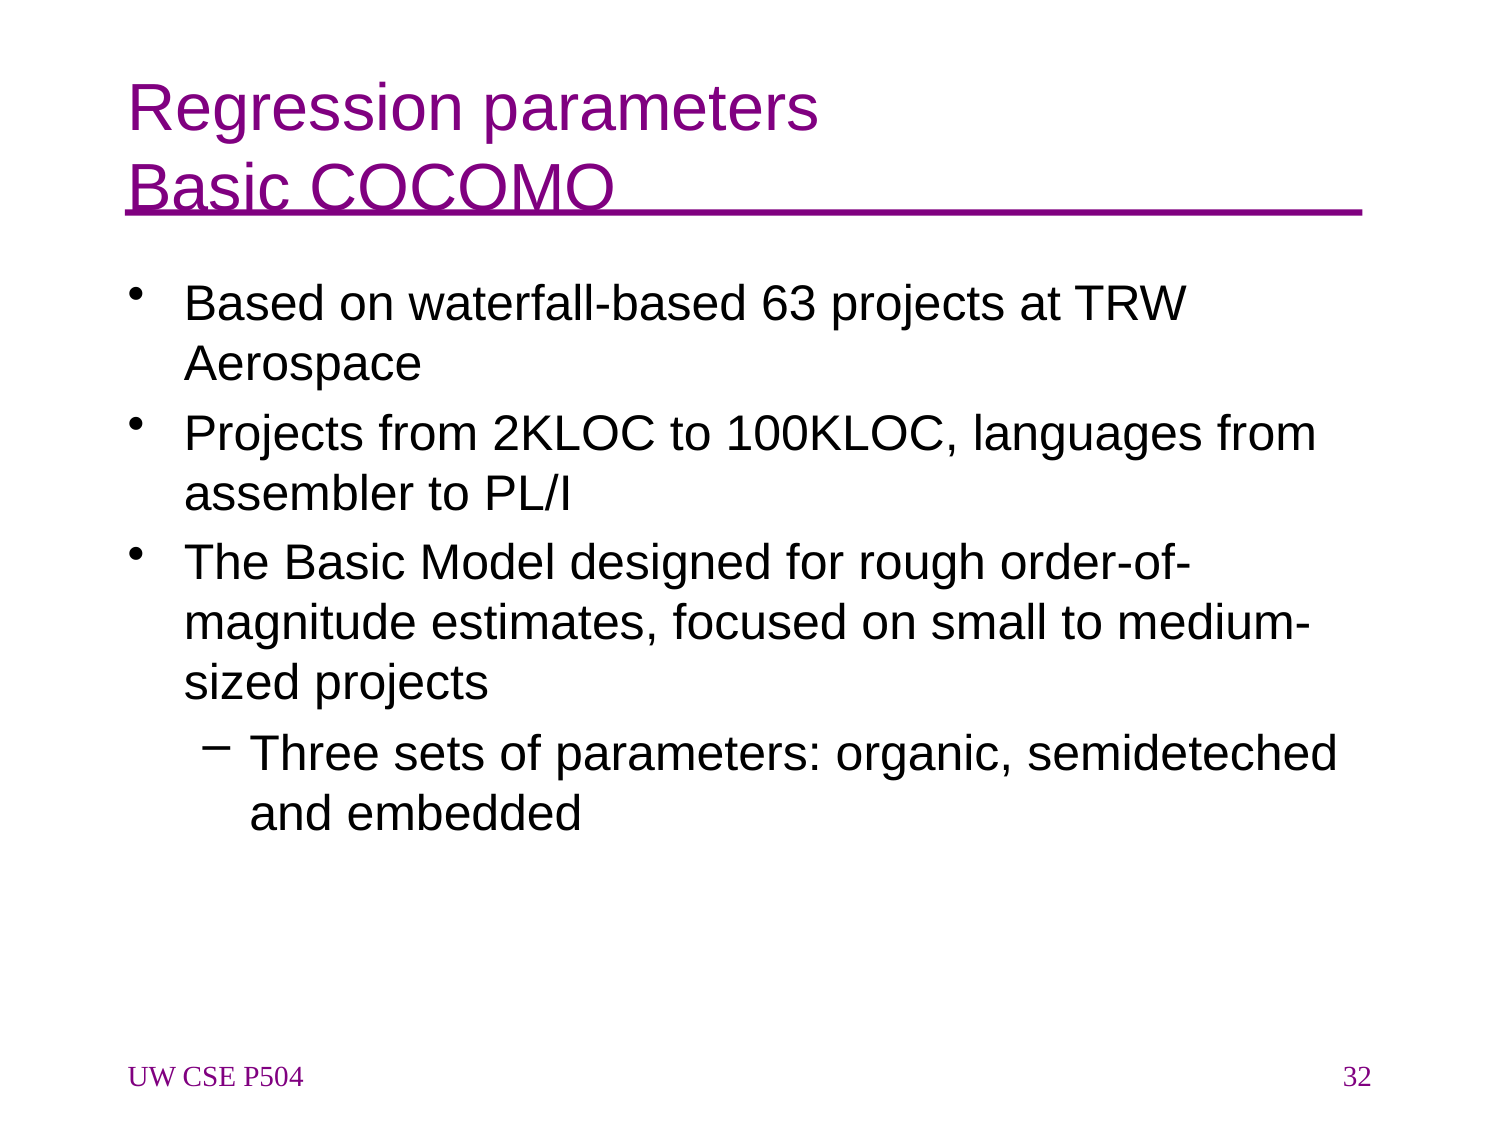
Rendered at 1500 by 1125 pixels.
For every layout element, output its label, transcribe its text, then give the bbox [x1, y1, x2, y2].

list Based on waterfall-based 63 projects at TRW Aerospace Projects from 2KLOC to 100KLOC, languages from assembler to PL/I The Basic Model designed for rough order-of-magnitude estimates, focused on small to medium-sized projects Three sets of parameters: organic, semideteched and embedded [112, 262, 1388, 1001]
title Regression parameters Basic COCOMO [112, 49, 1388, 238]
slide_number 32 [1074, 1049, 1388, 1125]
slide_number UW CSE P504 [112, 1049, 426, 1125]
